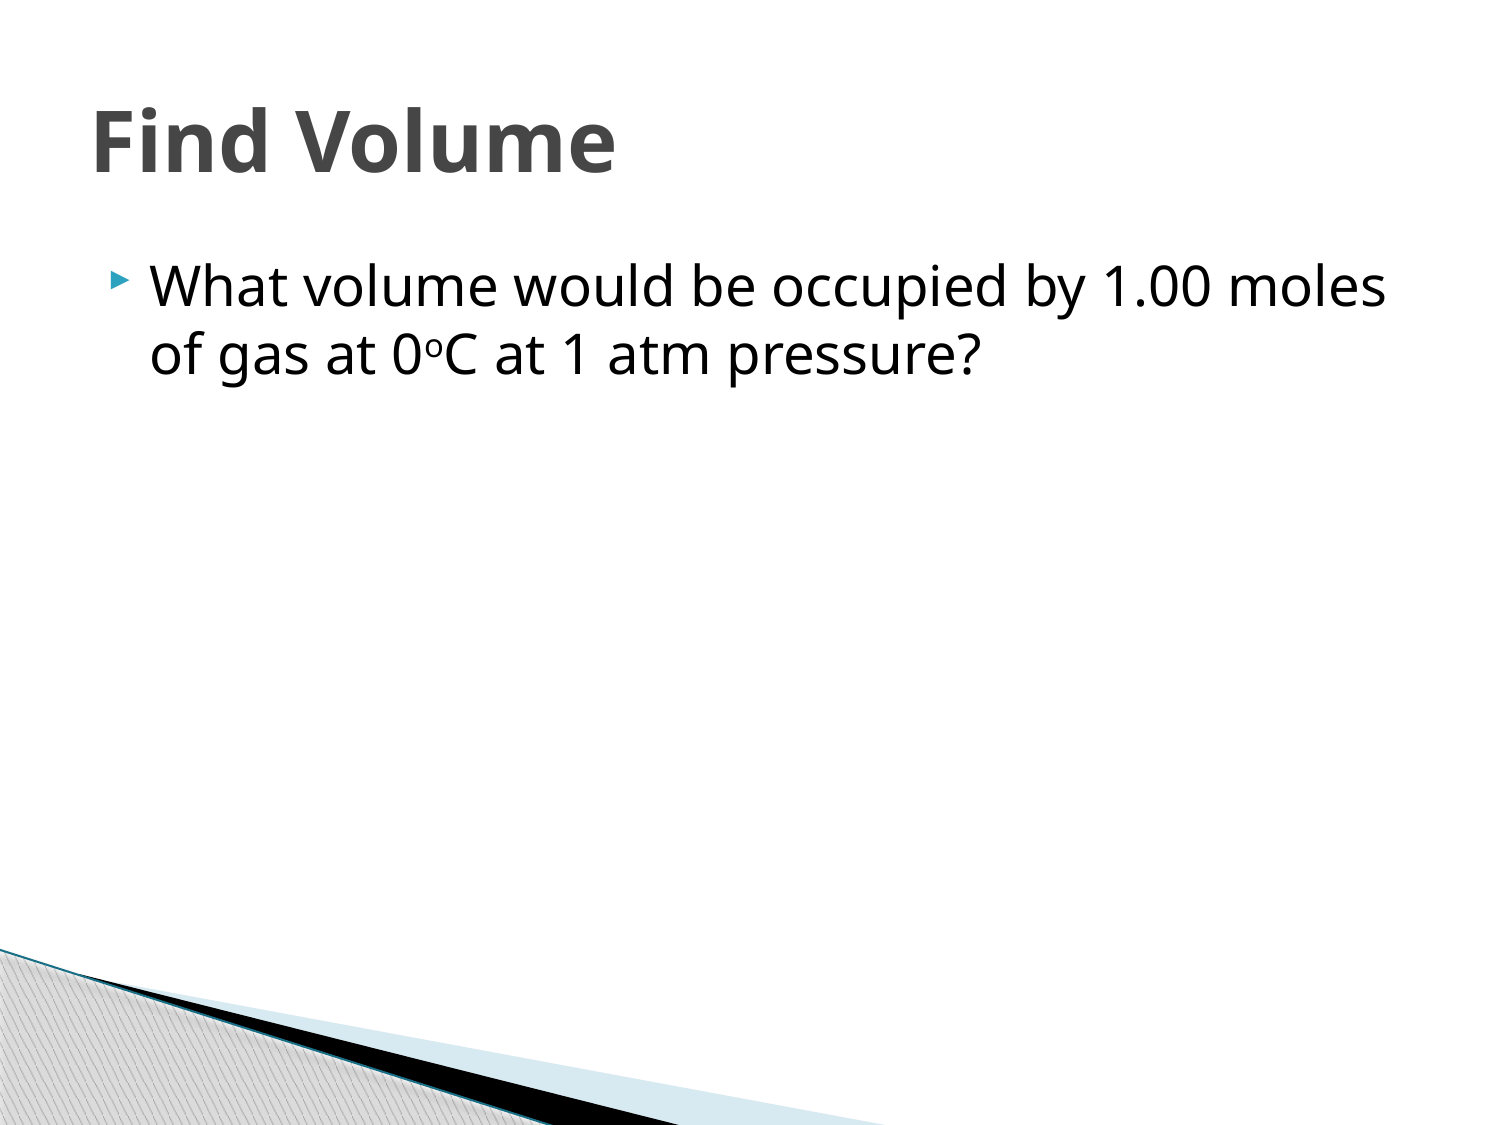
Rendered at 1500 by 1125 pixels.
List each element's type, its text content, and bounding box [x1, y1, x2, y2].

title Find Volume [75, 45, 1425, 233]
list What volume would be occupied by 1.00 moles of gas at 0oC at 1 atm pressure? [75, 243, 1425, 986]
